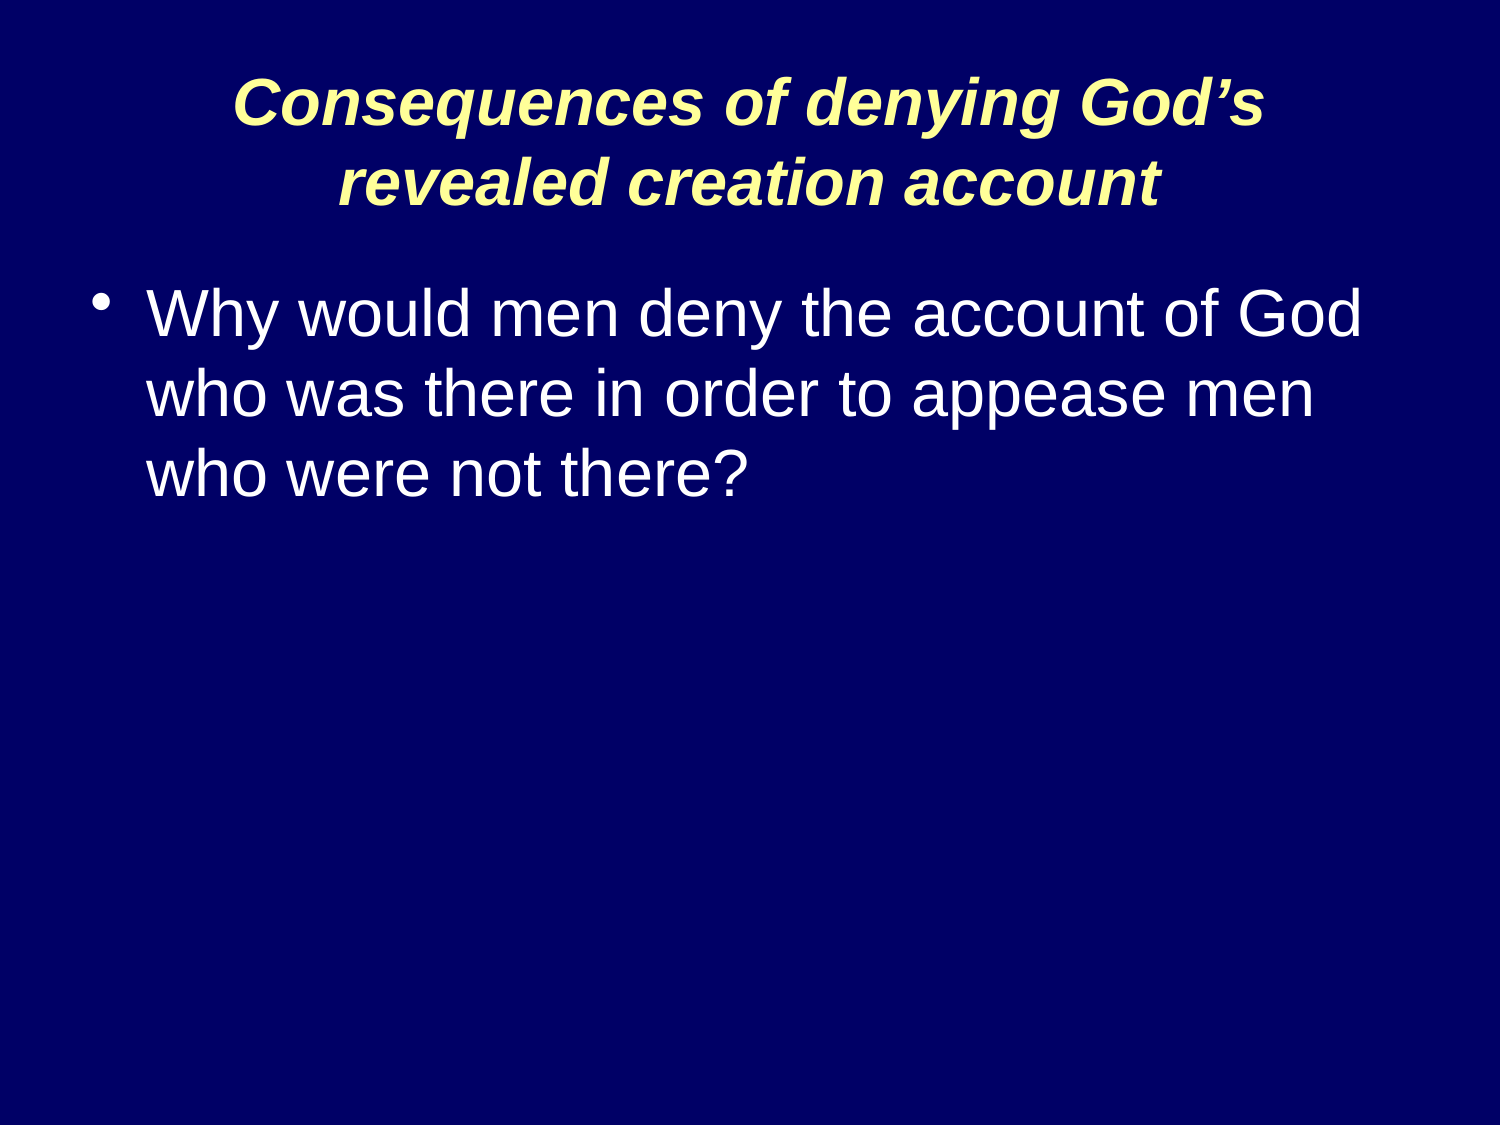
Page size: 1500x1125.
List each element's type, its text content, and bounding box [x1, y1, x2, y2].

title Consequences of denying God’s revealed creation account [75, 45, 1425, 233]
list Why would men deny the account of God who was there in order to appease men who were not there? [75, 262, 1425, 1005]
